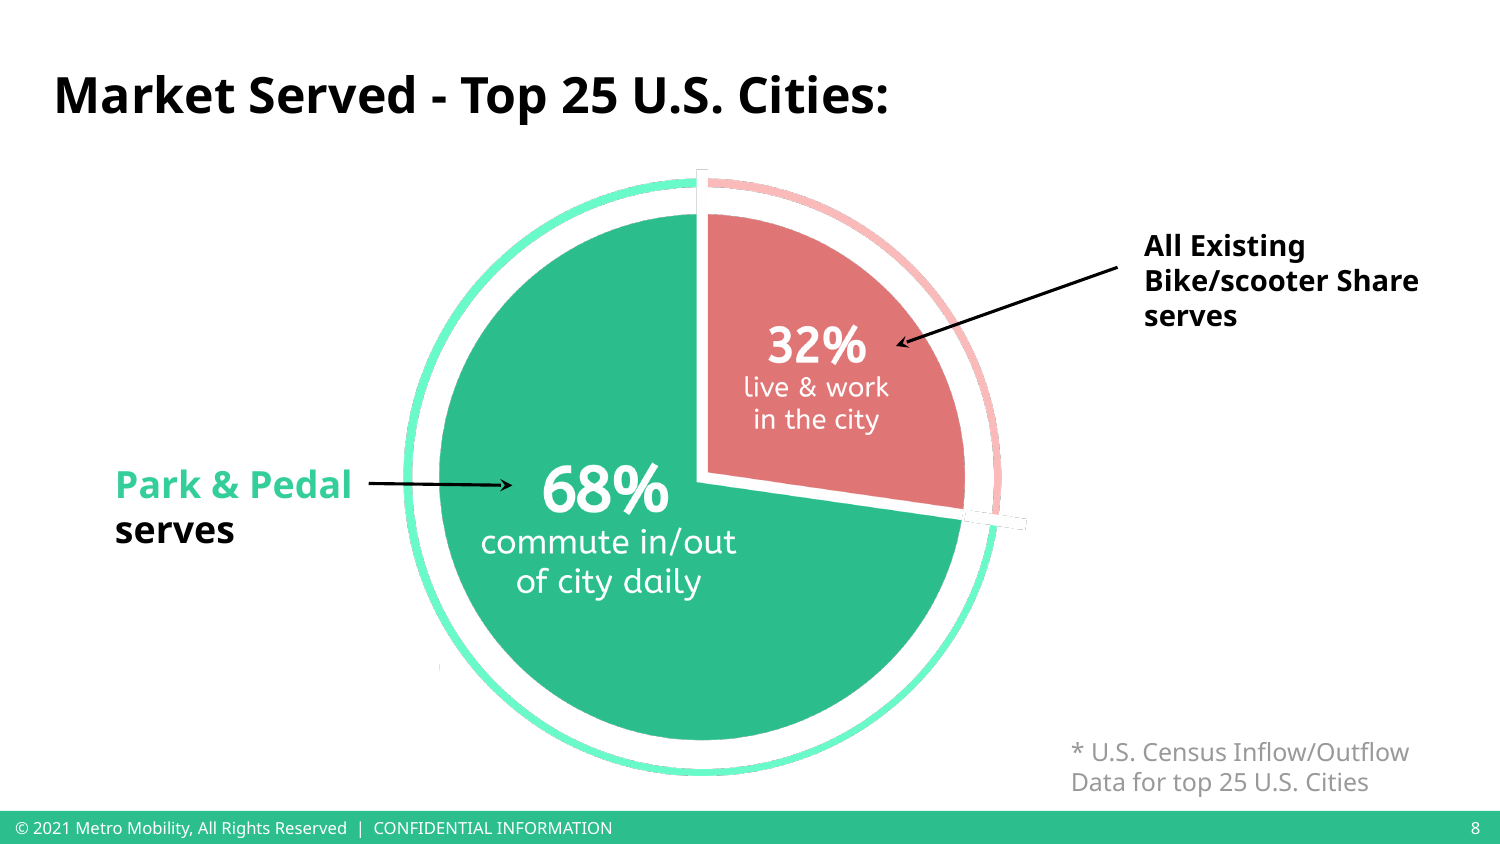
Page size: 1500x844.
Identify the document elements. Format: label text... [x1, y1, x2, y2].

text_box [181, 149, 1126, 776]
text_box * U.S. Census Inflow/Outflow Data for top 25 U.S. Cities [1055, 721, 1469, 820]
text_box All Existing Bike/scooter Share serves [1130, 212, 1444, 334]
text_box Park & Pedal serves [99, 445, 176, 551]
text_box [895, 267, 1118, 347]
list Market Served - Top 25 U.S. Cities: [38, 39, 1437, 161]
